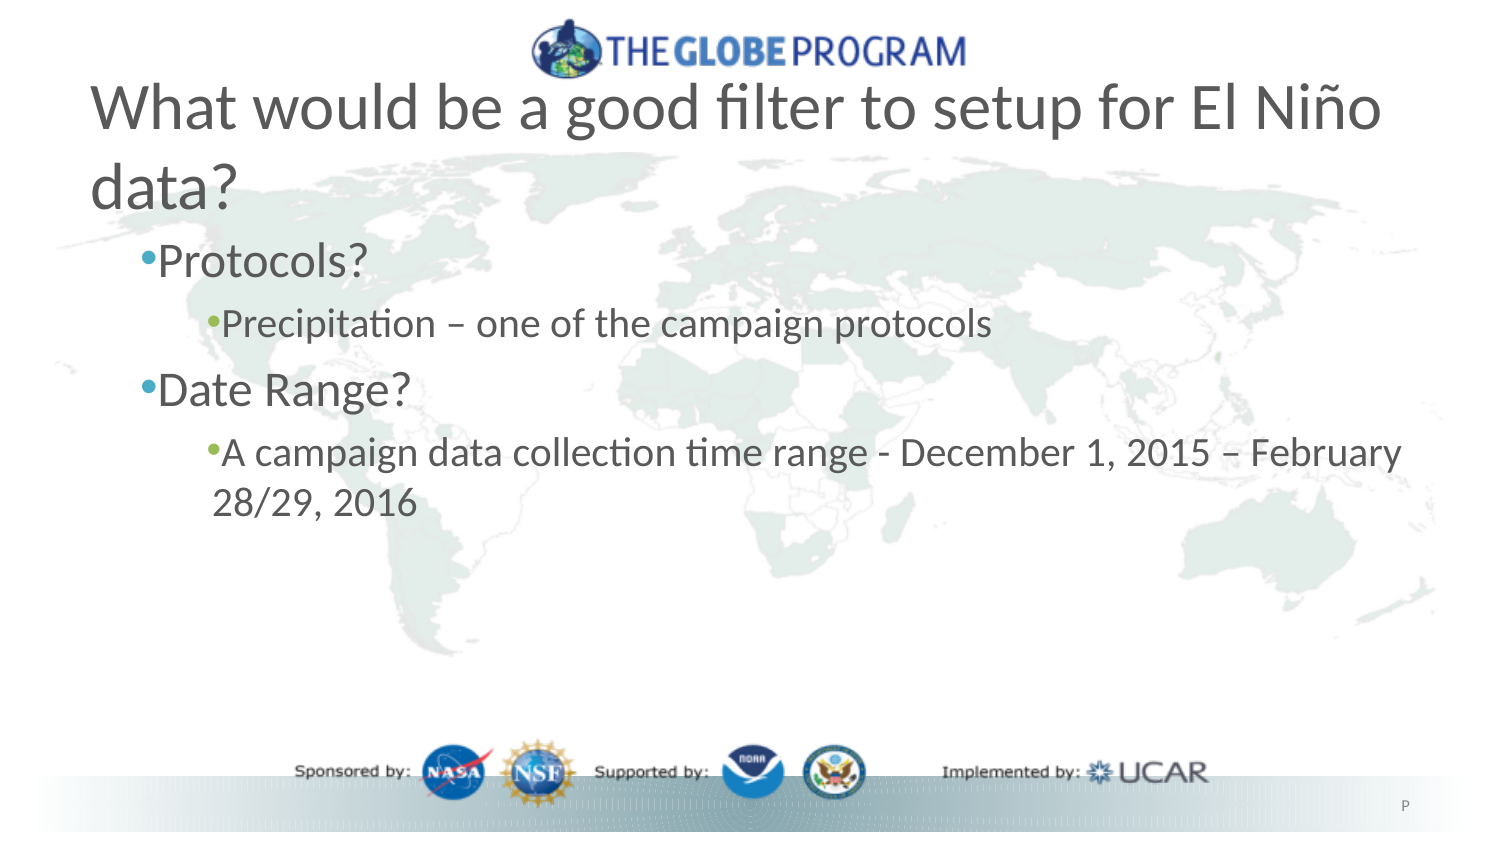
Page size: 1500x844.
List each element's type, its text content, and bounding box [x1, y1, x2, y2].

list Protocols? Precipitation – one of the campaign protocols Date Range? A campaign data collection time range - December 1, 2015 – February 28/29, 2016 [75, 212, 1425, 735]
picture [526, 13, 975, 85]
slide_number 33 [1074, 782, 1425, 827]
picture [262, 739, 1238, 816]
title What would be a good filter to setup for El Niño data? [75, 89, 1425, 197]
